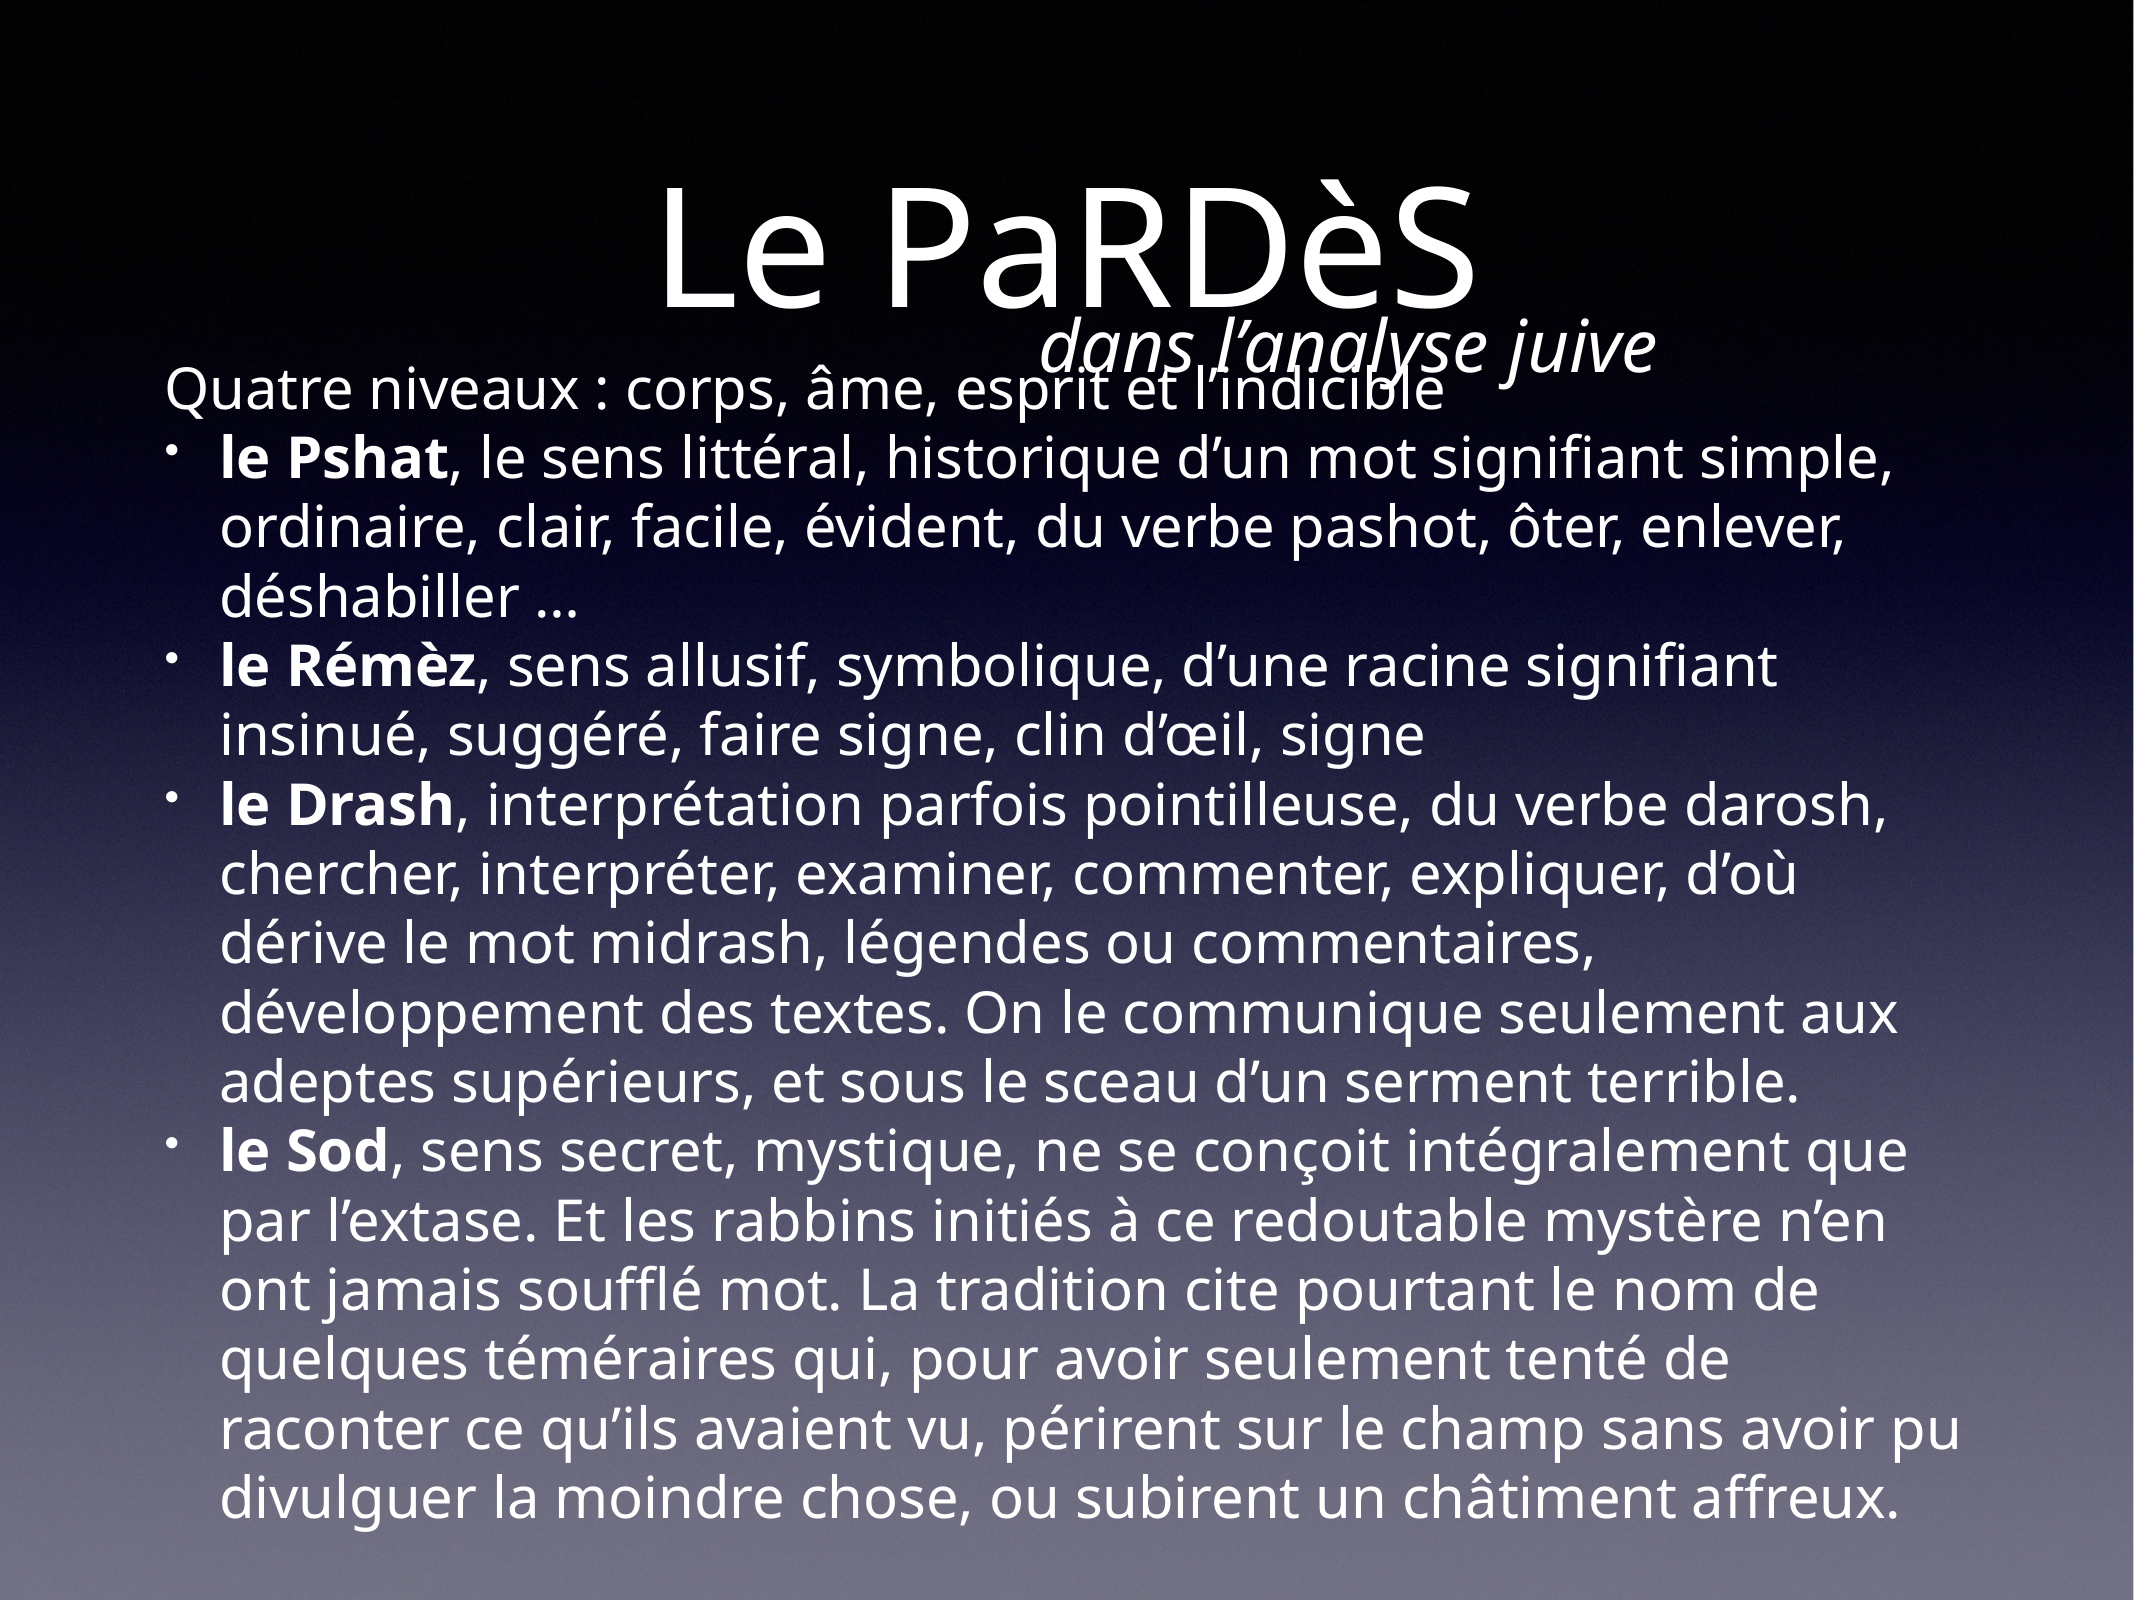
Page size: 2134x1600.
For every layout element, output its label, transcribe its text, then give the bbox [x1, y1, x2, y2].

list Quatre niveaux : corps, âme, esprit et l’indicible le Pshat, le sens littéral, historique d’un mot signifiant simple, ordinaire, clair, facile, évident, du verbe pashot, ôter, enlever, déshabiller … le Rémèz, sens allusif, symbolique, d’une racine signifiant insinué, suggéré, faire signe, clin d’œil, signe le Drash, interprétation parfois pointilleuse, du verbe darosh, chercher, interpréter, examiner, commenter, expliquer, d’où dérive le mot midrash, légendes ou commentaires, développement des textes. On le communique seulement aux adeptes supérieurs, et sous le sceau d’un serment terrible. le Sod, sens secret, mystique, ne se conçoit intégralement que par l’extase. Et les rabbins initiés à ce redoutable mystère n’en ont jamais soufflé mot. La tradition cite pourtant le nom de quelques téméraires qui, pour avoir seulement tenté de raconter ce qu’ils avaient vu, périrent sur le champ sans avoir pu divulguer la moindre chose, ou subirent un châtiment affreux. [155, 424, 1978, 1457]
title Le PaRDèS [155, 66, 1978, 416]
picture [0, 0, 2134, 1600]
text_box dans l’analyse juive [1030, 291, 1668, 396]
